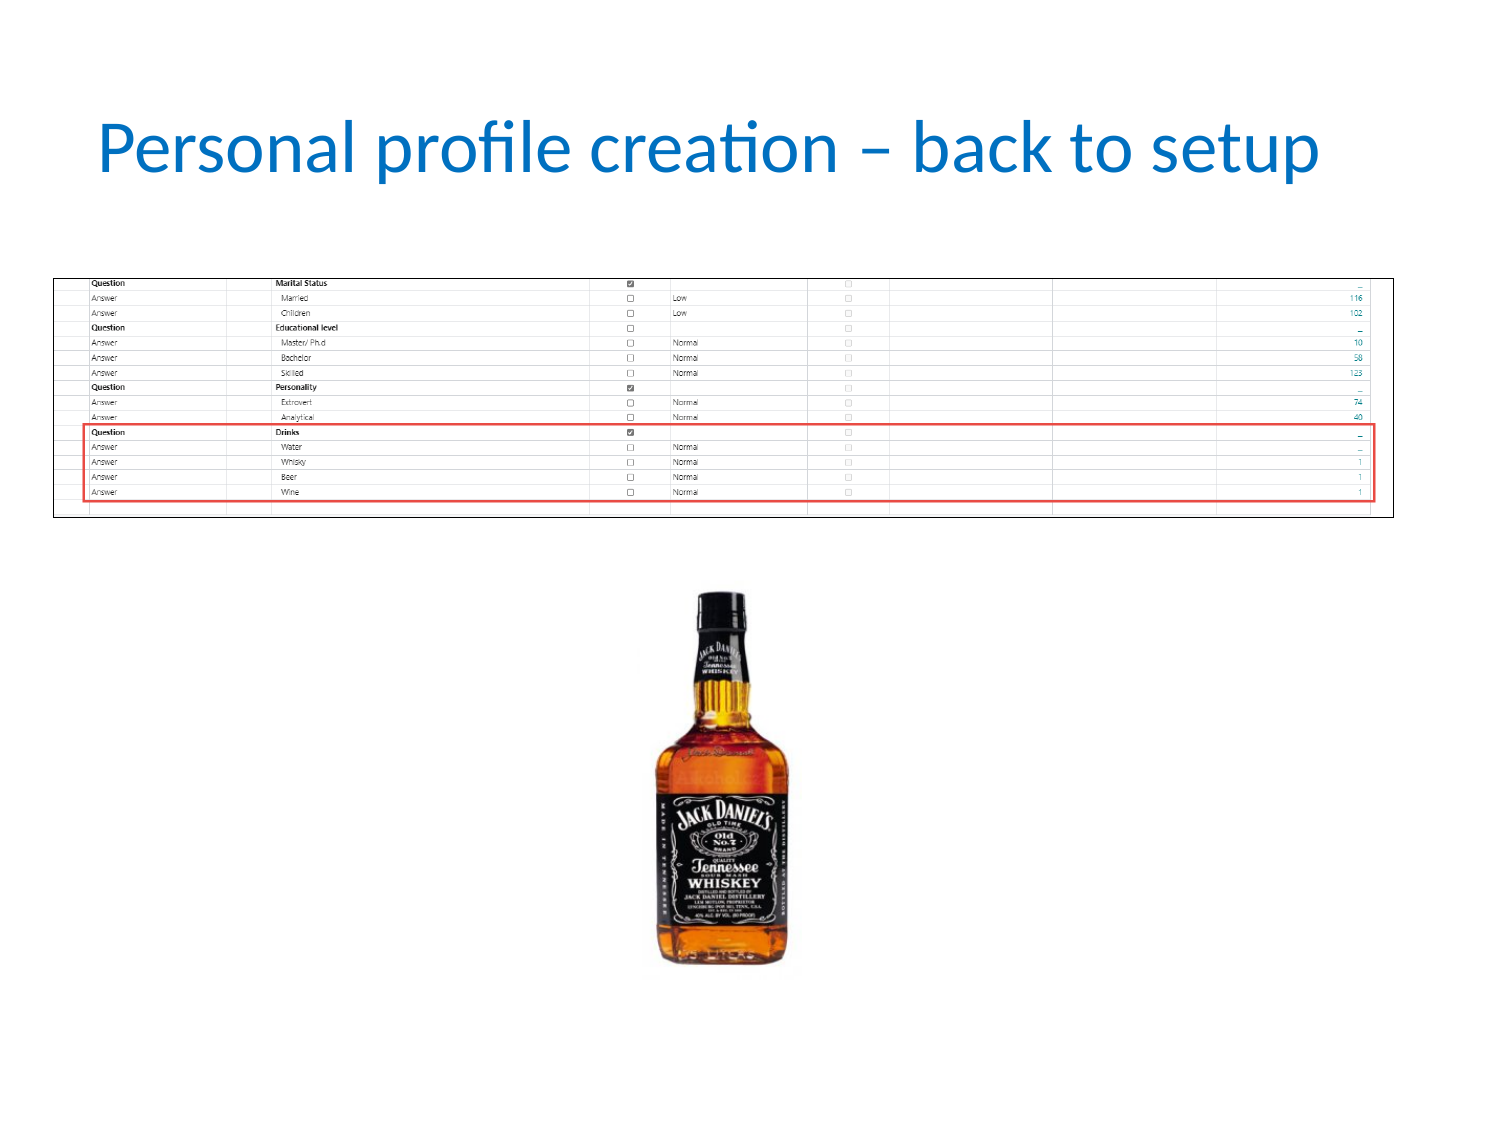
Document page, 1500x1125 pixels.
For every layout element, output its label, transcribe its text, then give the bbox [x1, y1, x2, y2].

picture [522, 560, 896, 1036]
picture [52, 278, 1394, 518]
text_box Personal profile creation – back to setup [82, 89, 1337, 195]
